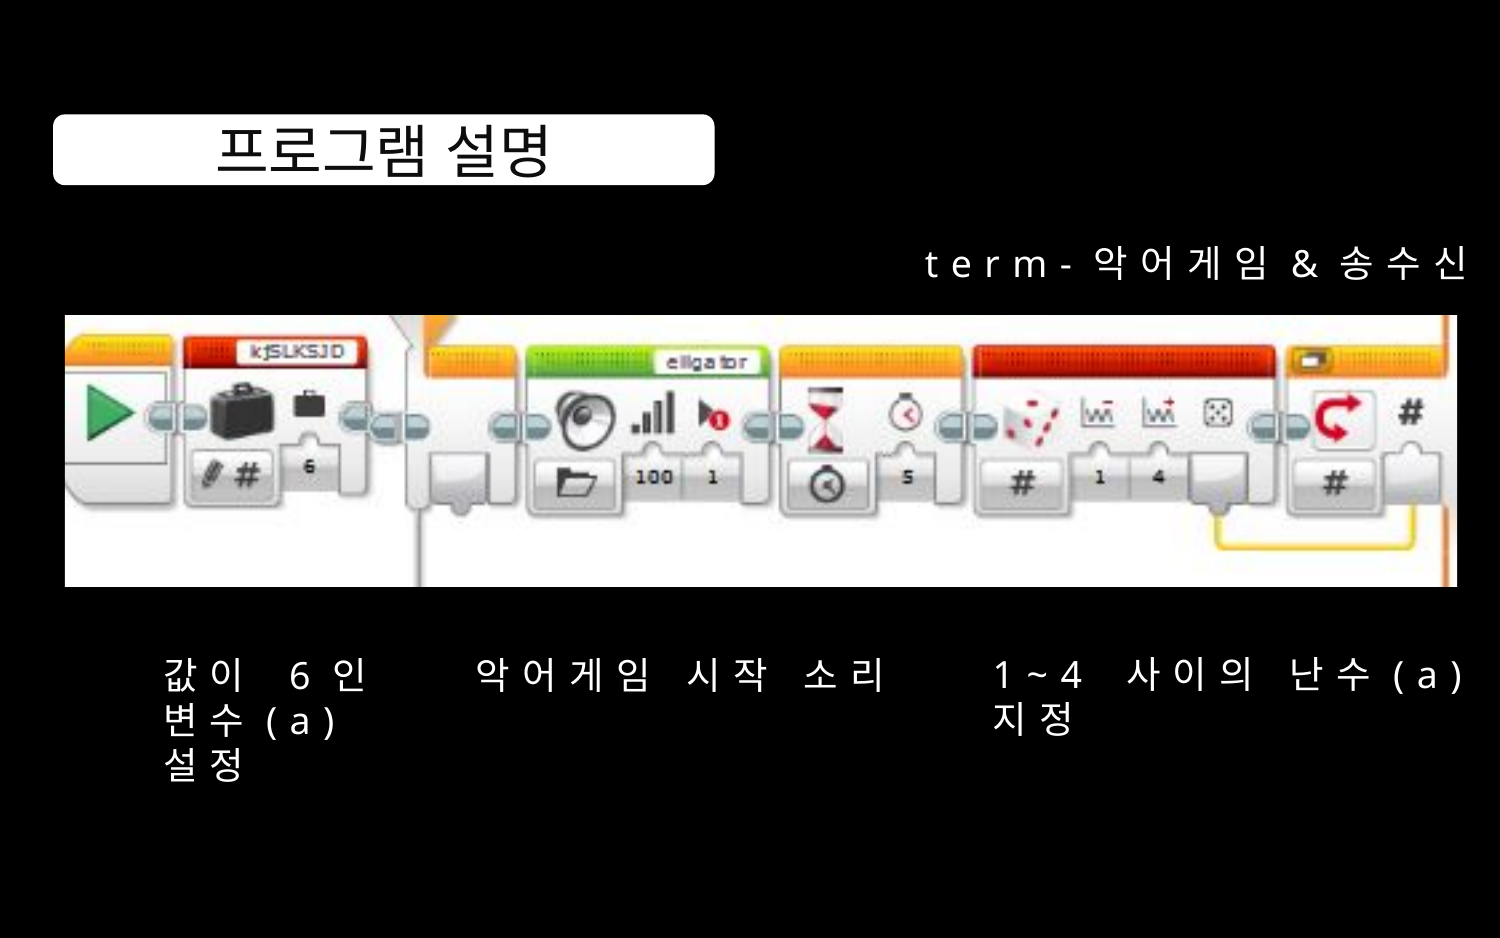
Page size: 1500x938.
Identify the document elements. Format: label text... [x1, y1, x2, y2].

text_box 1~4 사이의 난수(a) 지정 [978, 643, 1477, 749]
text_box 악어게임 시작 소리 [460, 645, 900, 705]
text_box 값이 6인 변수(a) 설정 [148, 645, 382, 840]
picture [64, 314, 1458, 588]
text_box term-악어게임&송수신 [910, 232, 1484, 293]
text_box 프로그램 설명 [50, 112, 717, 188]
